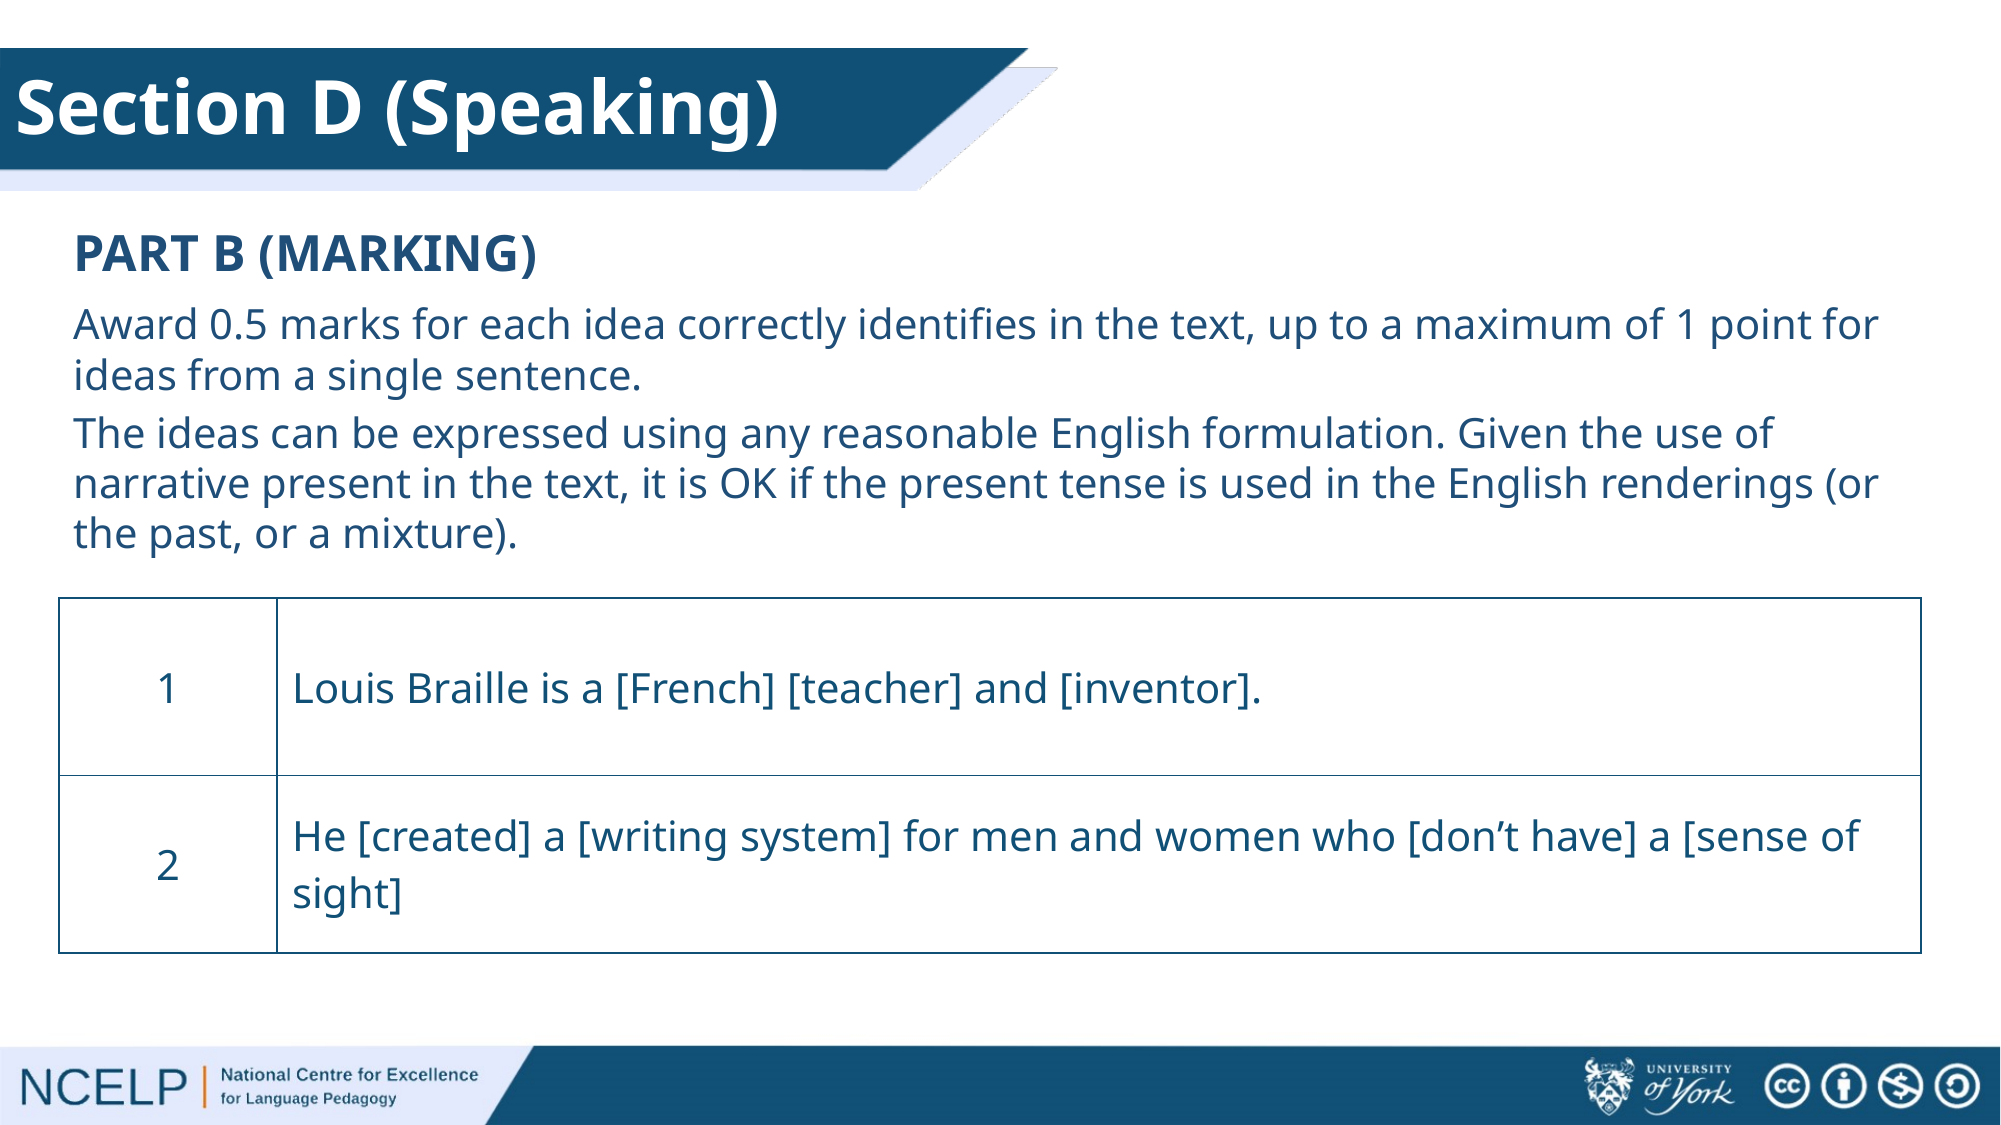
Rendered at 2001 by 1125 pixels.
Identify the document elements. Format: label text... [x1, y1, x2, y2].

table_header 1 [60, 599, 276, 775]
table_cell He [created] a [writing system] for men and women who [don’t have] a [sense of sight] [278, 776, 1920, 952]
picture [0, 0, 2001, 1125]
text_box PART B (MARKING) Award 0.5 marks for each idea correctly identifies in the text, up to a maximum of 1 point for ideas from a single sentence. The ideas can be expressed using any reasonable English formulation. Given the use of narrative present in the text, it is OK if the present tense is used in the English renderings (or the past, or a mixture). [58, 184, 1958, 565]
table_header Louis Braille is a [French] [teacher] and [inventor]. [278, 599, 1920, 775]
table_cell 2 [60, 776, 276, 952]
